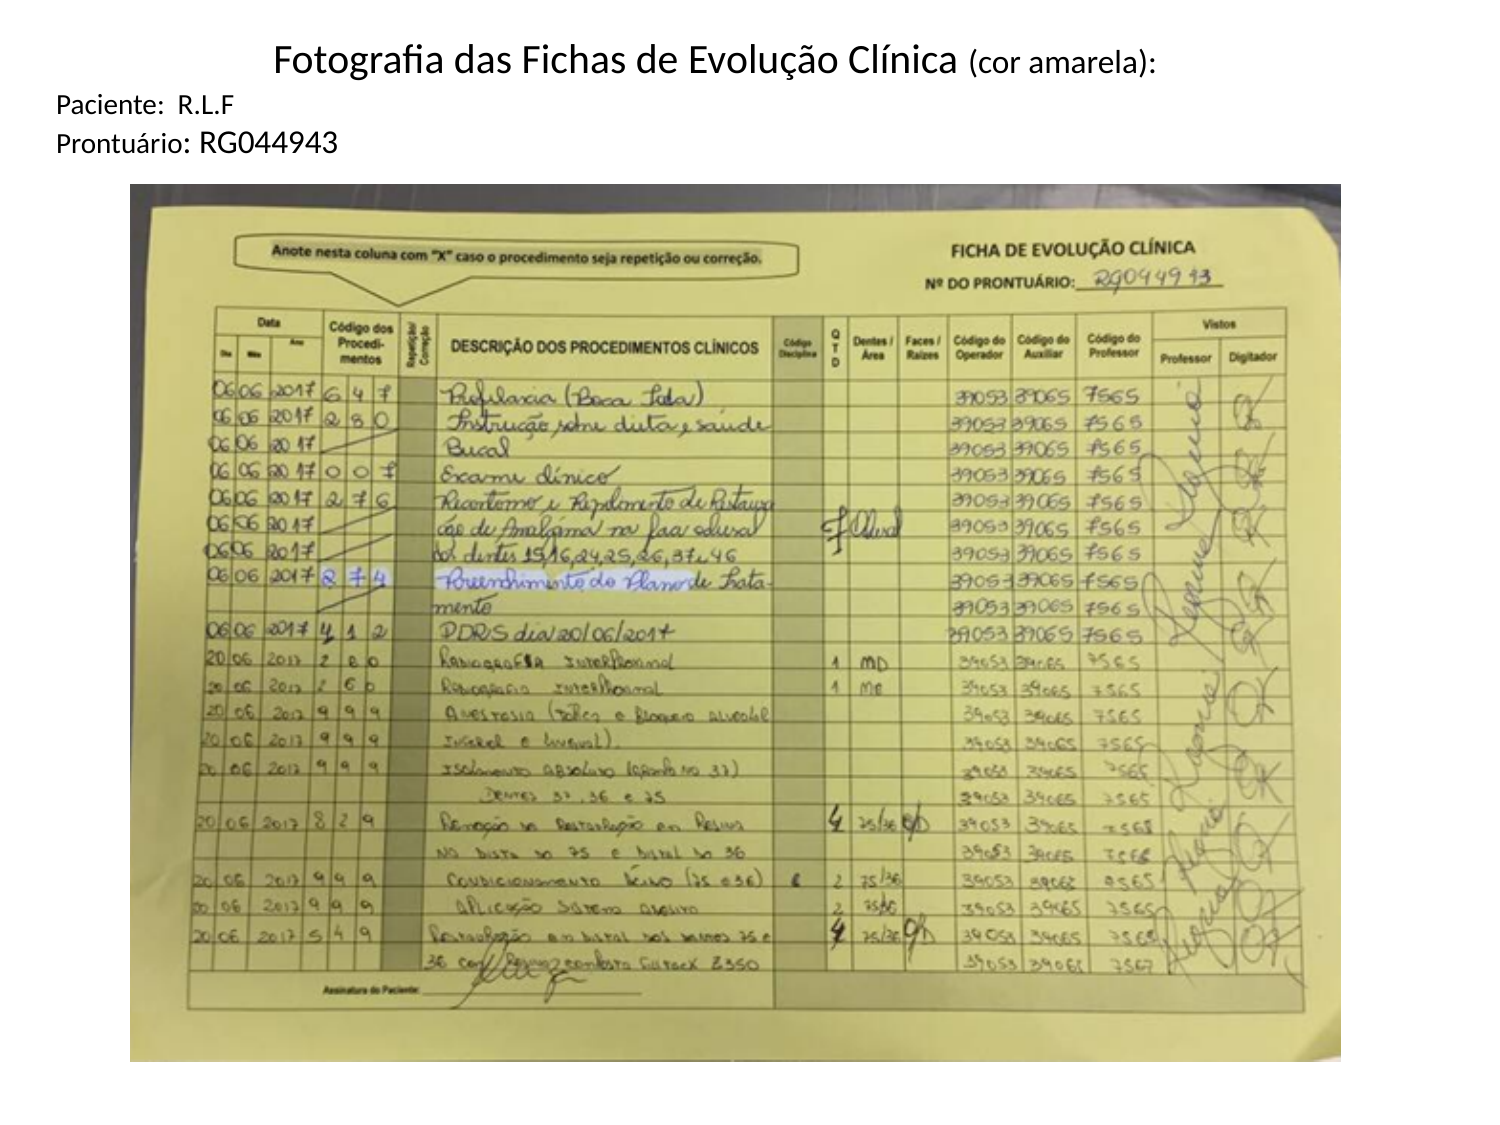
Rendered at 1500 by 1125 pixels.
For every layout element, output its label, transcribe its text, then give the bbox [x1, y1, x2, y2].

picture [130, 184, 1341, 1062]
text_box Fotografia das Fichas de Evolução Clínica (cor amarela): [258, 24, 1180, 90]
text_box Paciente: R.L.F Prontuário: RG044943 [41, 78, 792, 168]
